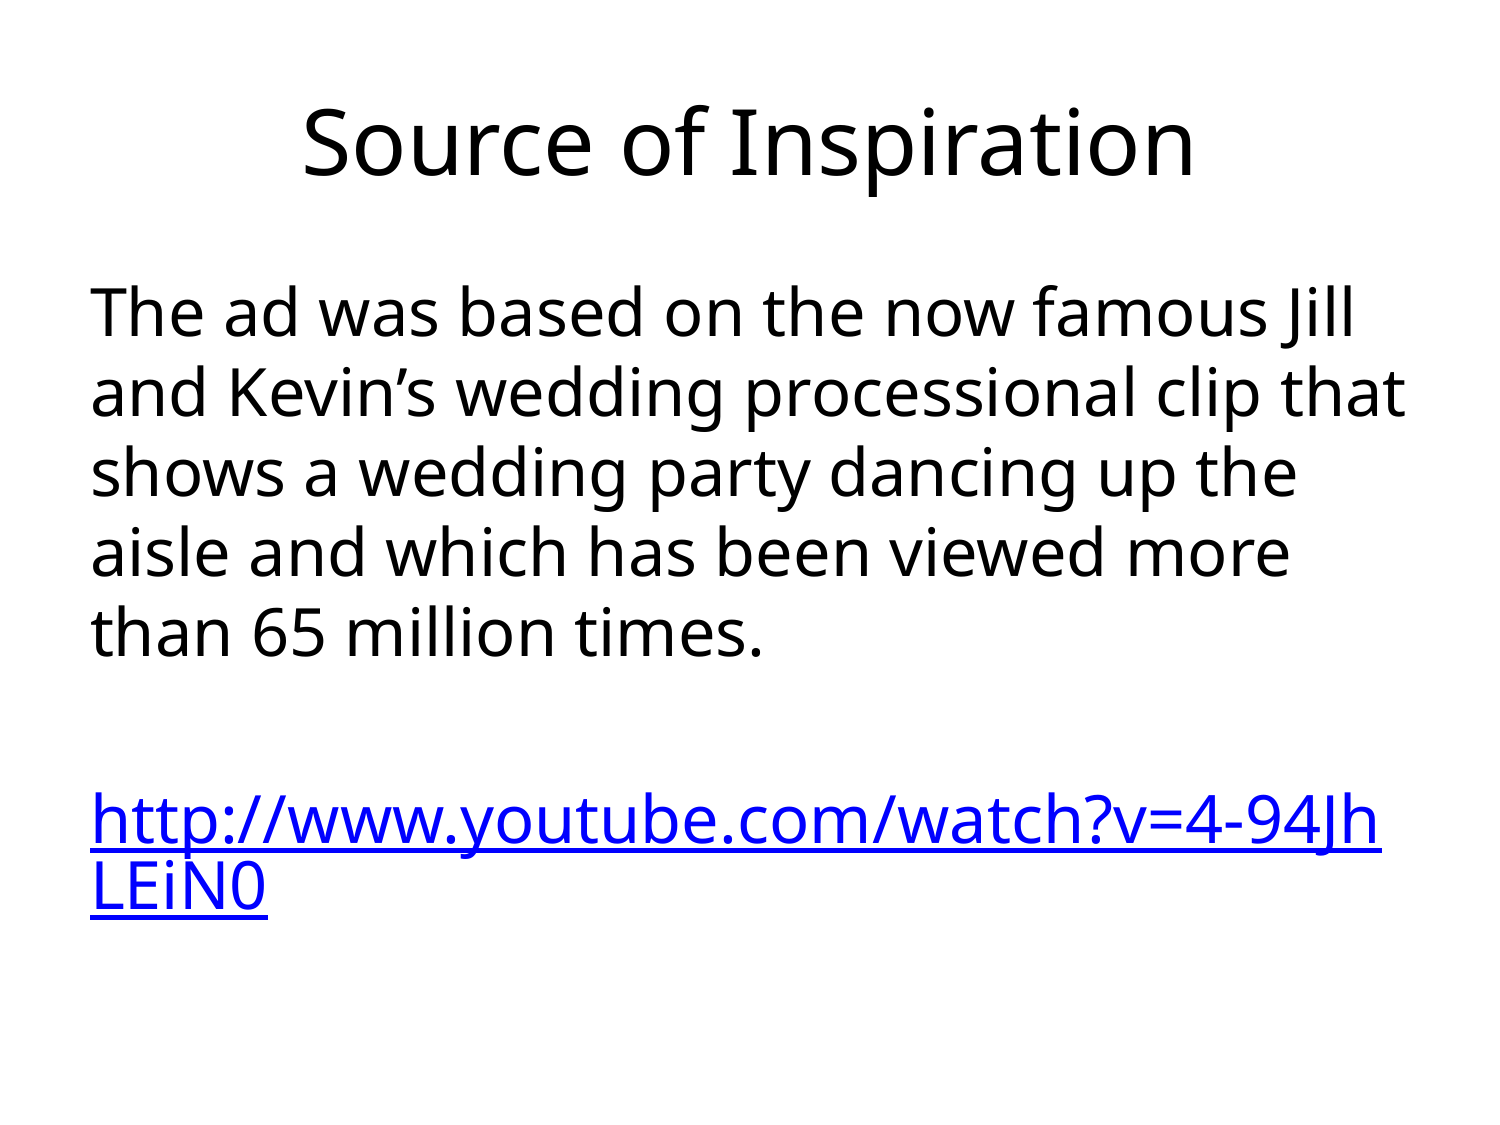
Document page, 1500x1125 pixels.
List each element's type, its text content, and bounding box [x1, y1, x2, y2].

title Source of Inspiration [75, 45, 1425, 233]
list The ad was based on the now famous Jill and Kevin’s wedding processional clip that shows a wedding party dancing up the aisle and which has been viewed more than 65 million times. http://www.youtube.com/watch?v=4-94JhLEiN0 [75, 262, 1425, 1005]
